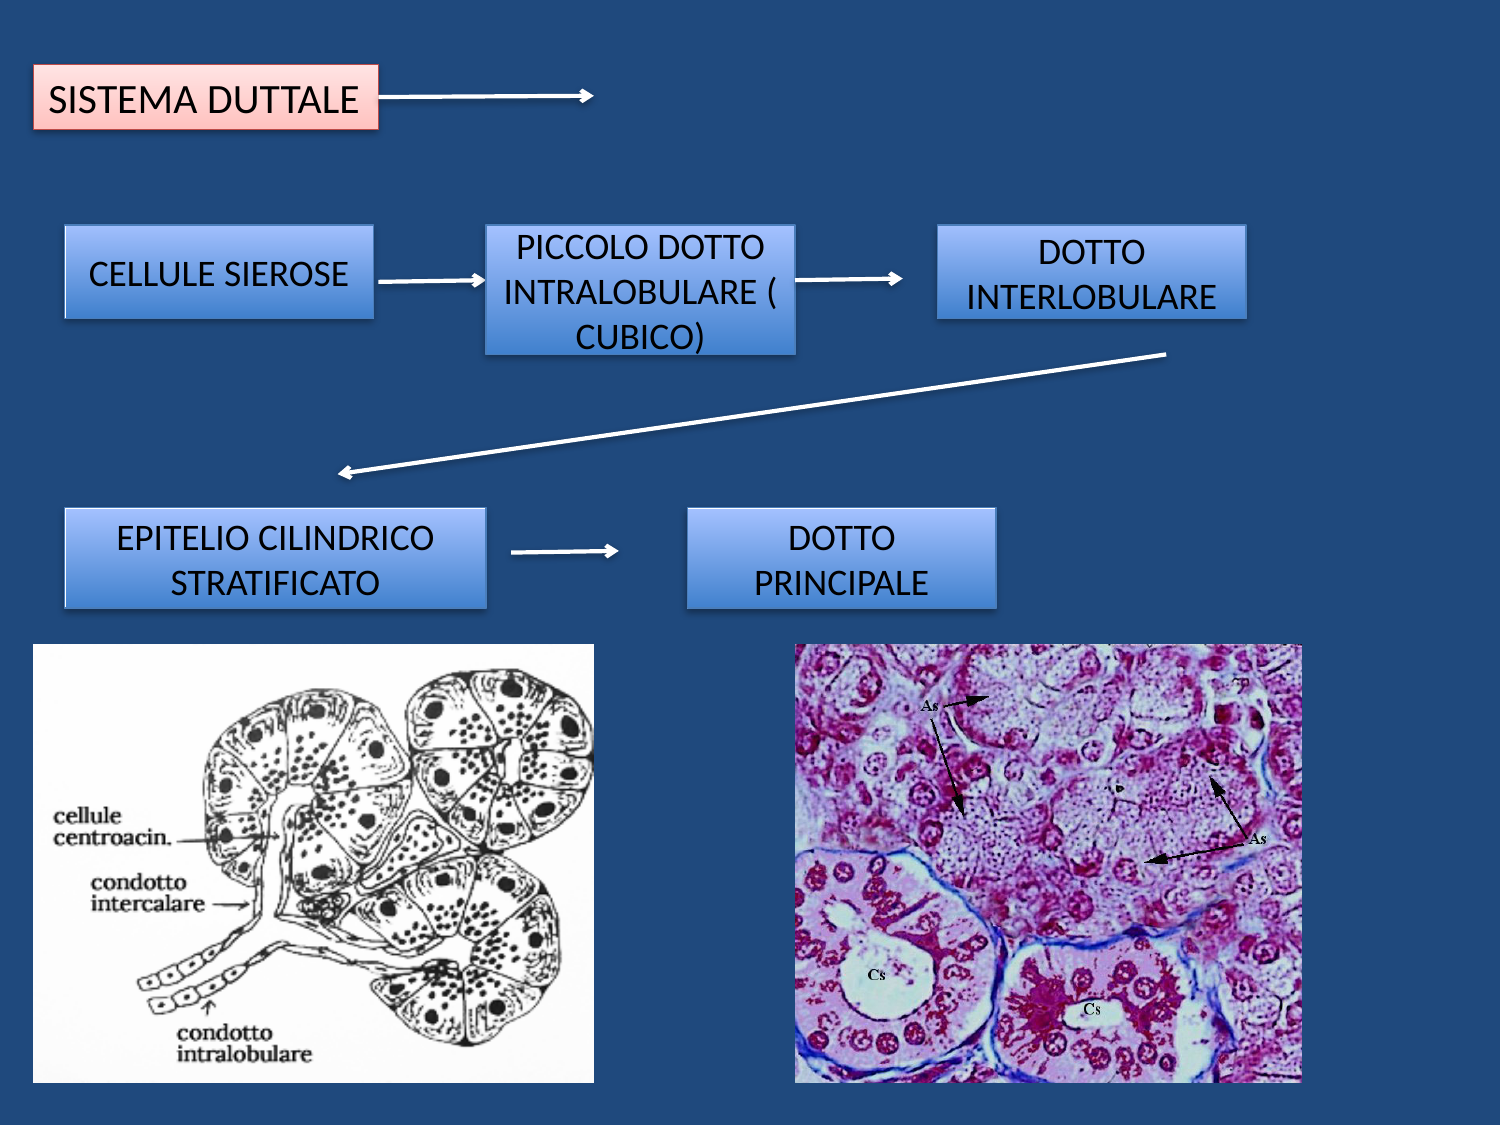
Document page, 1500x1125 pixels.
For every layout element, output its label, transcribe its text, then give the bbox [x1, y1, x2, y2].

text_box DOTTO INTERLOBULARE [937, 224, 1247, 319]
text_box CELLULE SIEROSE [64, 224, 374, 319]
text_box SISTEMA DUTTALE [33, 64, 379, 130]
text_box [337, 354, 1167, 475]
text_box PICCOLO DOTTO INTRALOBULARE ( CUBICO) [485, 224, 796, 352]
picture [33, 644, 595, 1083]
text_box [378, 279, 487, 283]
text_box EPITELIO CILINDRICO STRATIFICATO [64, 507, 487, 609]
picture [794, 644, 1302, 1083]
text_box DOTTO PRINCIPALE [687, 507, 997, 609]
